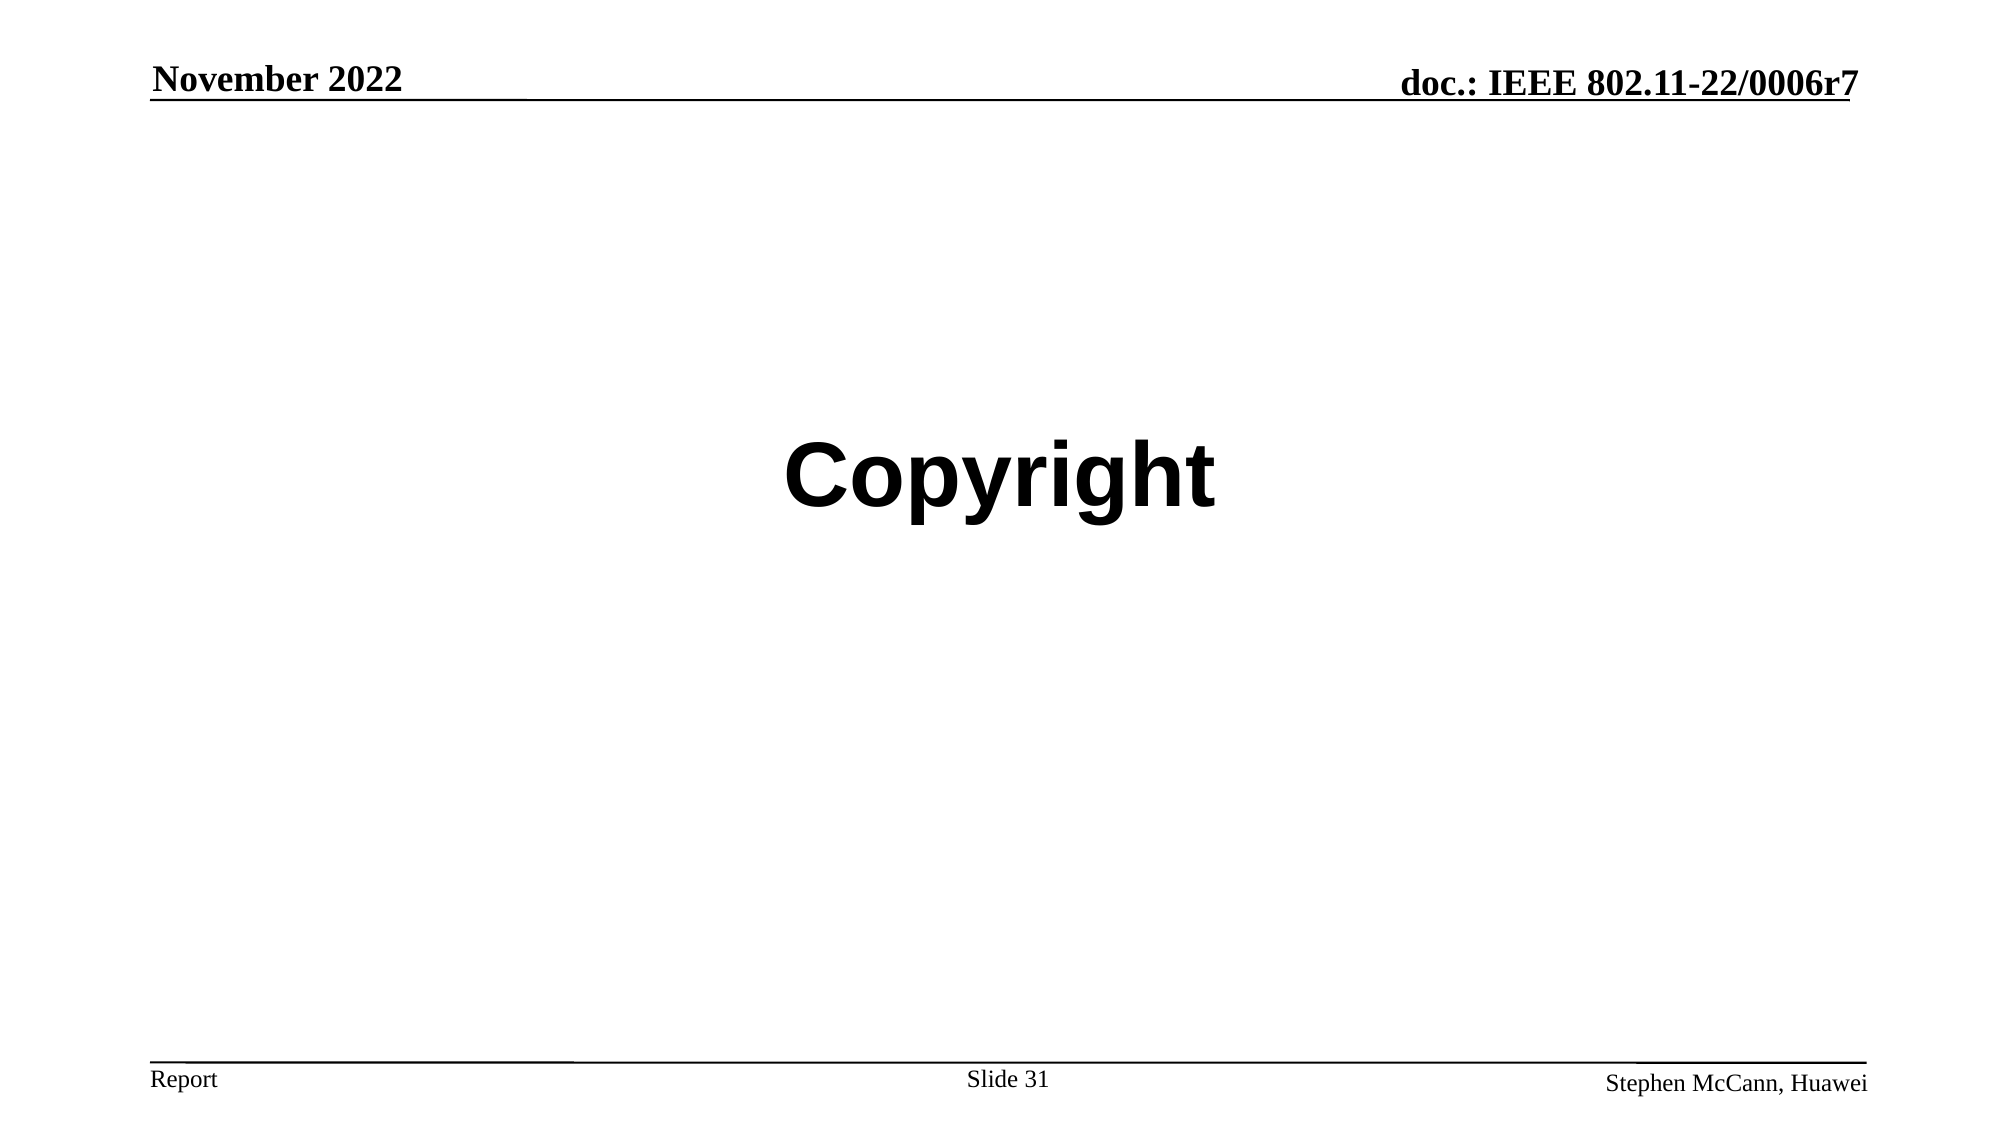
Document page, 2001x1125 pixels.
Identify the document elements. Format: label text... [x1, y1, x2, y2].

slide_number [152, 54, 563, 100]
title Copyright [149, 349, 1851, 591]
footer Stephen McCann, Huawei [1295, 1066, 1869, 1108]
slide_number Slide 31 [950, 1061, 1067, 1123]
